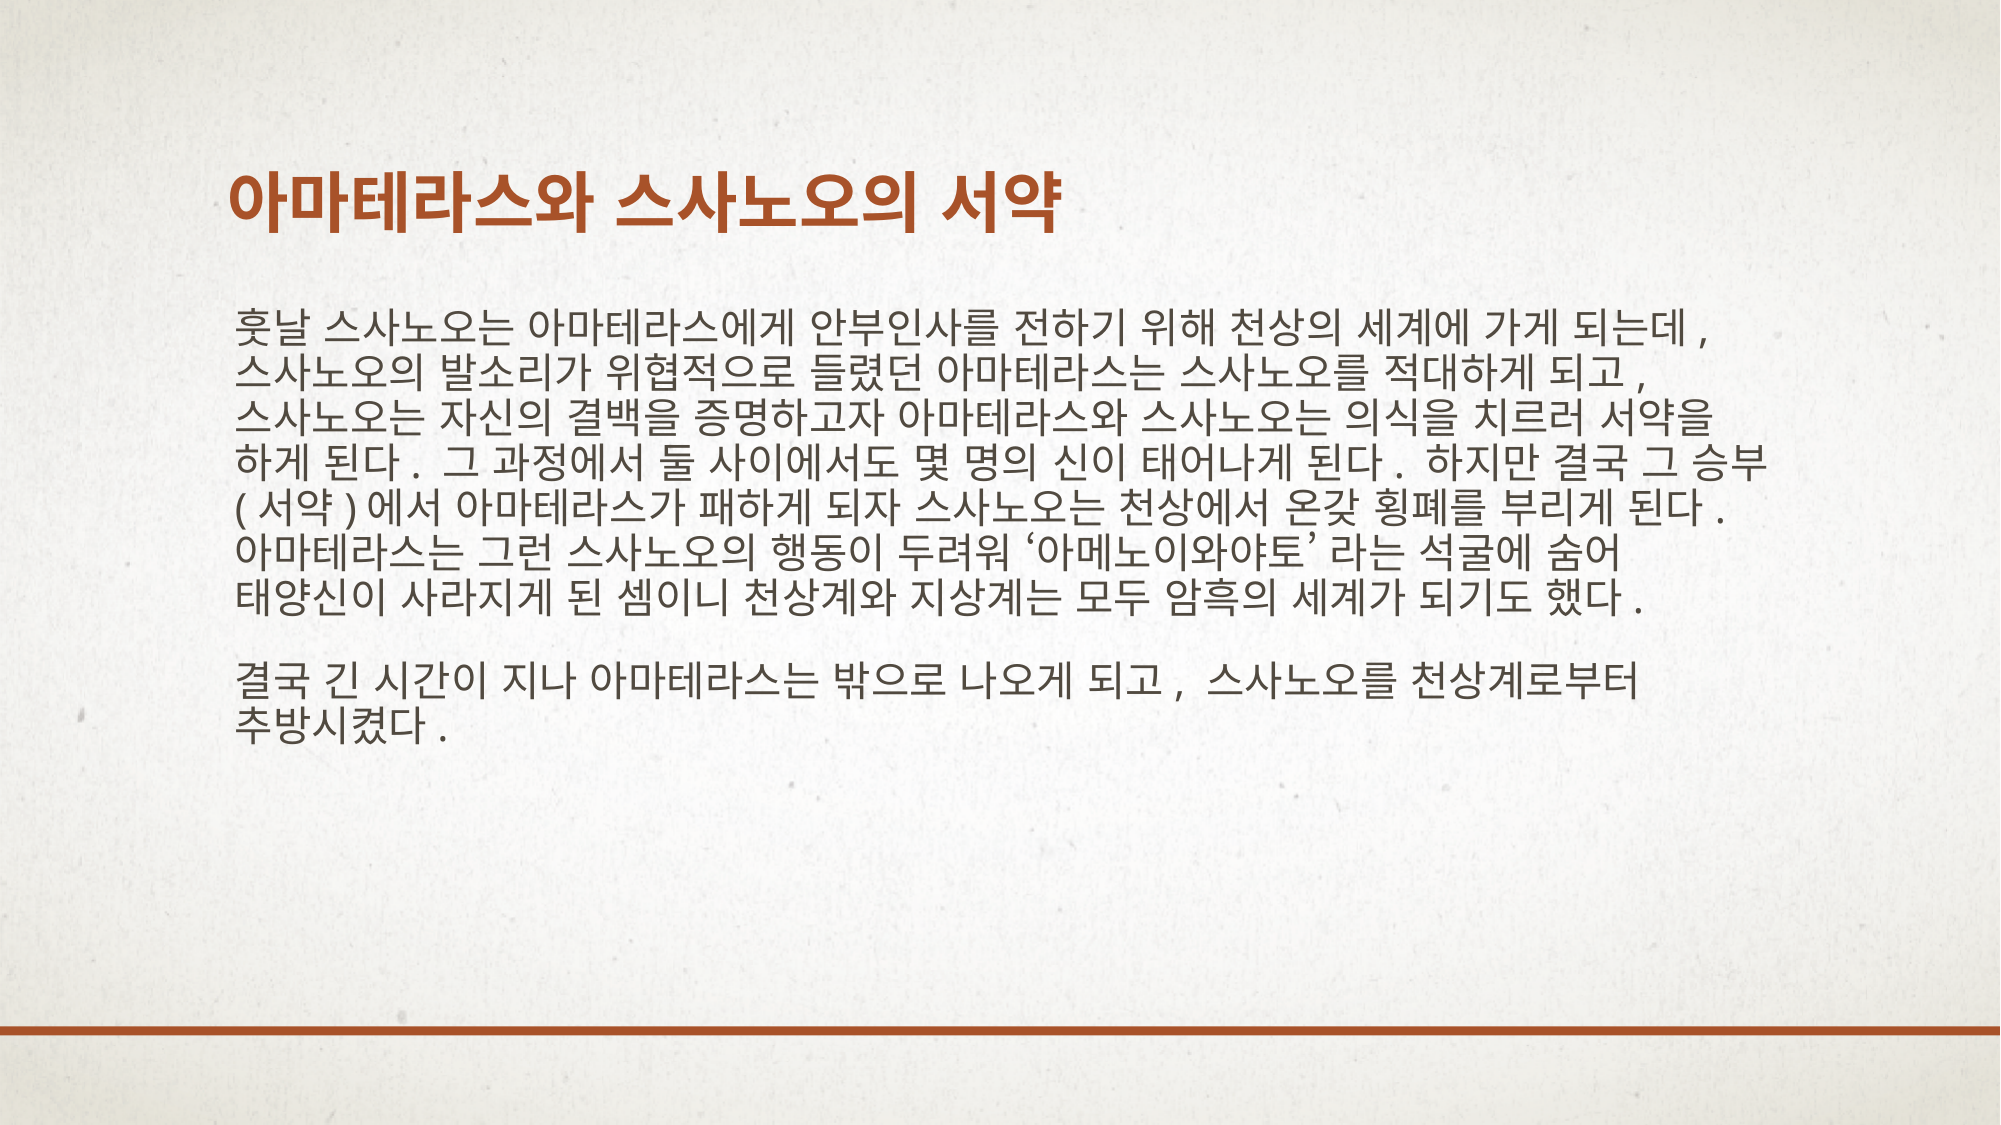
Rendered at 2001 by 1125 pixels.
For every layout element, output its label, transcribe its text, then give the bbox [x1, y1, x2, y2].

picture [0, 0, 2001, 1125]
title 아마테라스와 스사노오의 서약 [212, 62, 1788, 250]
list 훗날 스사노오는 아마테라스에게 안부인사를 전하기 위해 천상의 세계에 가게 되는데, 스사노오의 발소리가 위협적으로 들렸던 아마테라스는 스사노오를 적대하게 되고, 스사노오는 자신의 결백을 증명하고자 아마테라스와 스사노오는 의식을 치르러 서약을 하게 된다. 그 과정에서 둘 사이에서도 몇 명의 신이 태어나게 된다. 하지만 결국 그 승부(서약)에서 아마테라스가 패하게 되자 스사노오는 천상에서 온갖 횡폐를 부리게 된다. 아마테라스는 그런 스사노오의 행동이 두려워 ‘아메노이와야토’ 라는 석굴에 숨어 태양신이 사라지게 된 셈이니 천상계와 지상계는 모두 암흑의 세계가 되기도 했다. 결국 긴 시간이 지나 아마테라스는 밖으로 나오게 되고, 스사노오를 천상계로부터 추방시켰다. [212, 299, 1788, 975]
